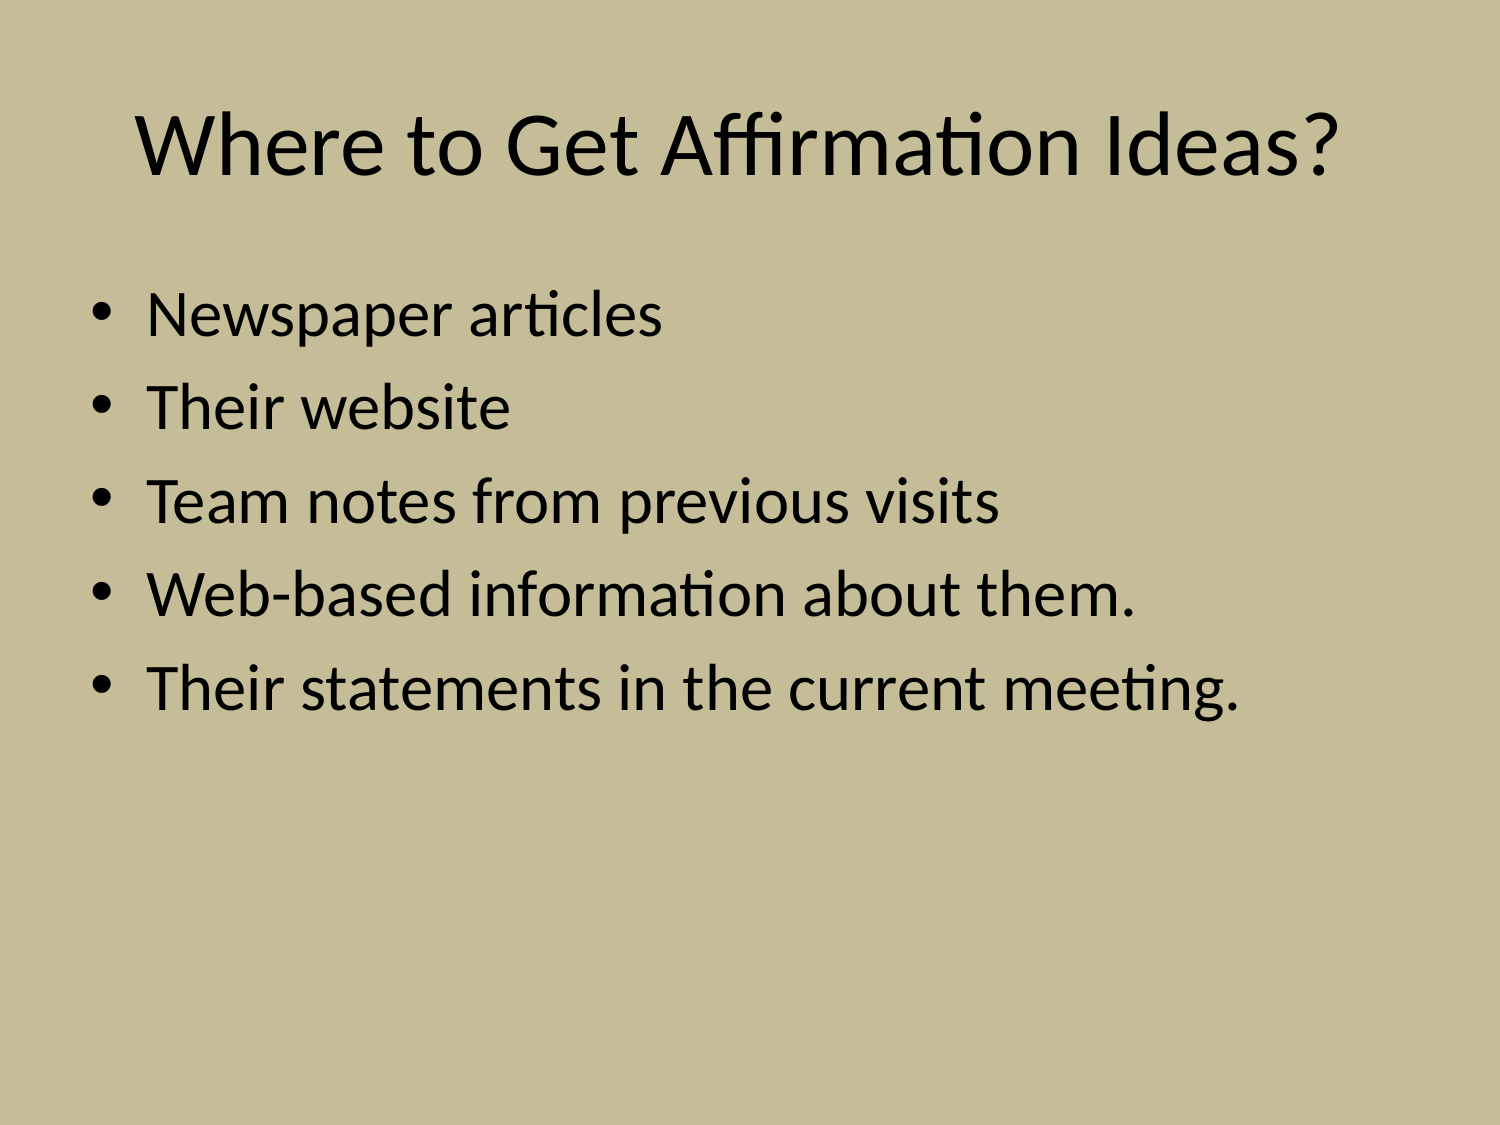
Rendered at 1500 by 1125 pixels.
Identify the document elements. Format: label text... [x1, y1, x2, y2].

list Newspaper articles Their website Team notes from previous visits Web-based information about them. Their statements in the current meeting. [75, 262, 1425, 1005]
title Where to Get Affirmation Ideas? [75, 45, 1425, 233]
